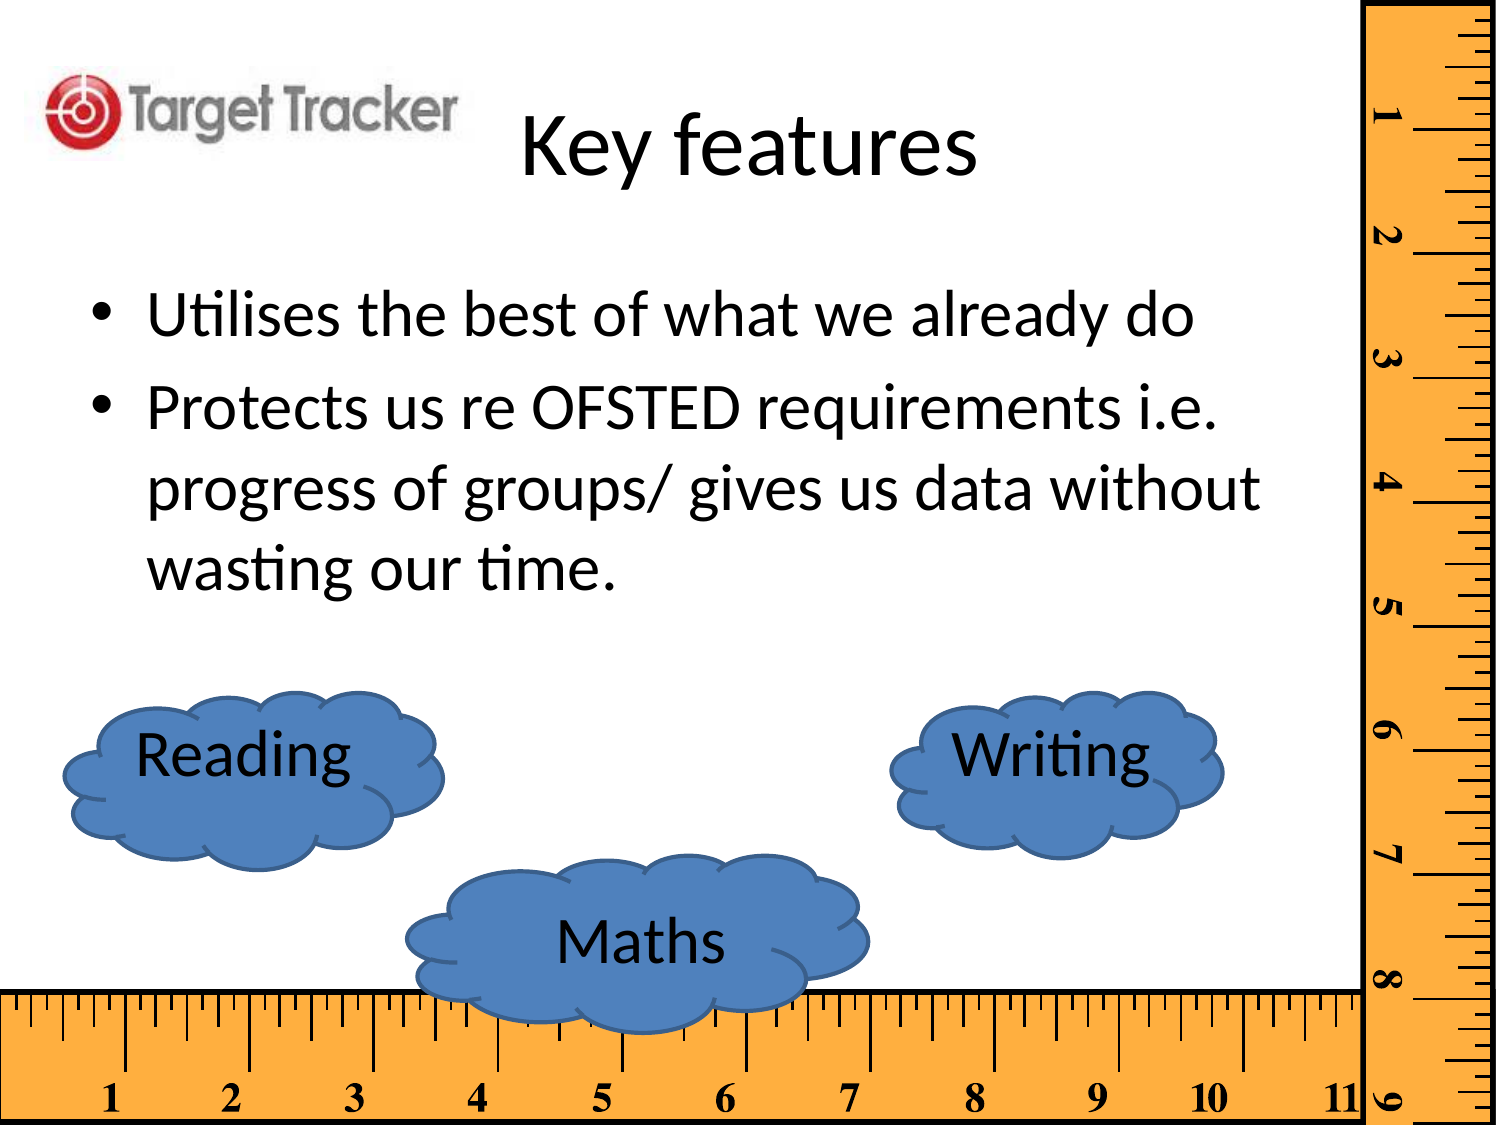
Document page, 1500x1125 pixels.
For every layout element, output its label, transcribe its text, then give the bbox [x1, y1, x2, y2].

list Utilises the best of what we already do Protects us re OFSTED requirements i.e. progress of groups/ gives us data without wasting our time. Reading Writing Maths [75, 262, 1360, 987]
text_box [62, 756, 75, 796]
picture [0, 989, 1496, 1125]
picture [23, 66, 484, 161]
text_box [70, 802, 75, 826]
picture [677, 681, 1500, 819]
title Key features [75, 45, 1360, 233]
